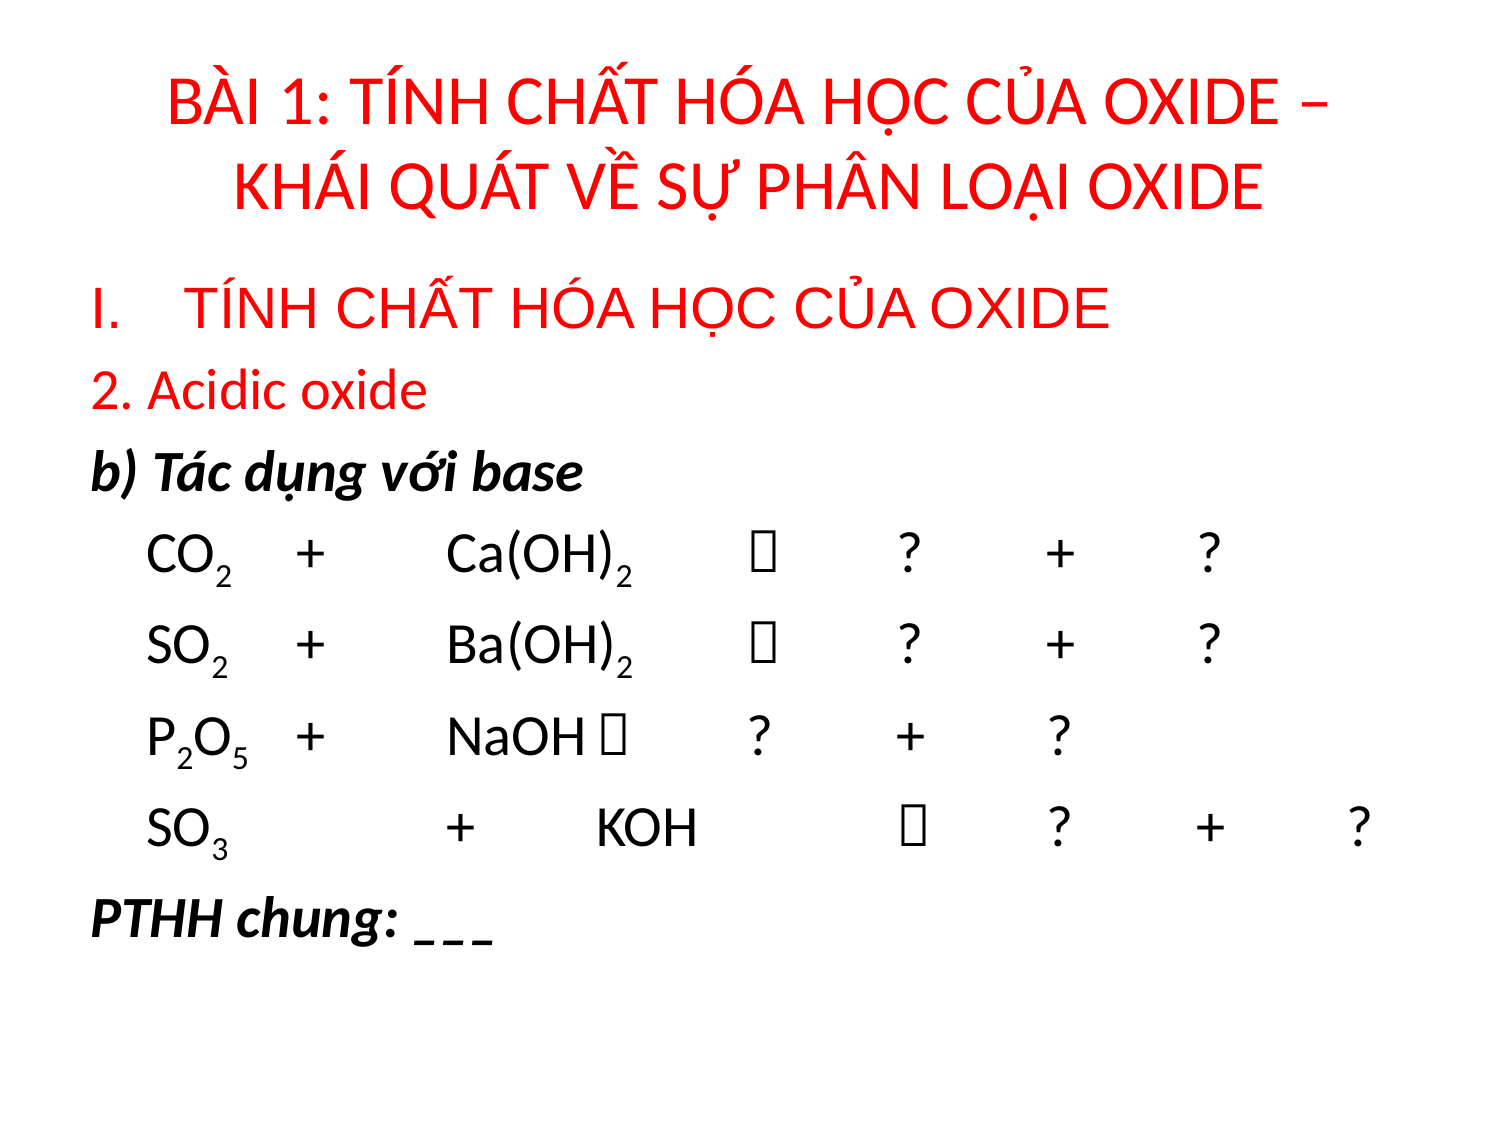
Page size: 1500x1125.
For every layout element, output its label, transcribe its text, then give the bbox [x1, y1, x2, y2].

title BÀI 1: TÍNH CHẤT HÓA HỌC CỦA OXIDE – KHÁI QUÁT VỀ SỰ PHÂN LOẠI OXIDE [75, 45, 1425, 233]
list TÍNH CHẤT HÓA HỌC CỦA OXIDE 2. Acidic oxide b) Tác dụng với base CO2 + Ca(OH)2  ? + ? SO2 + Ba(OH)2  ? + ? P2O5 + NaOH  ? + ? SO3 + KOH  ? + ? PTHH chung: ___ [75, 262, 1425, 1005]
